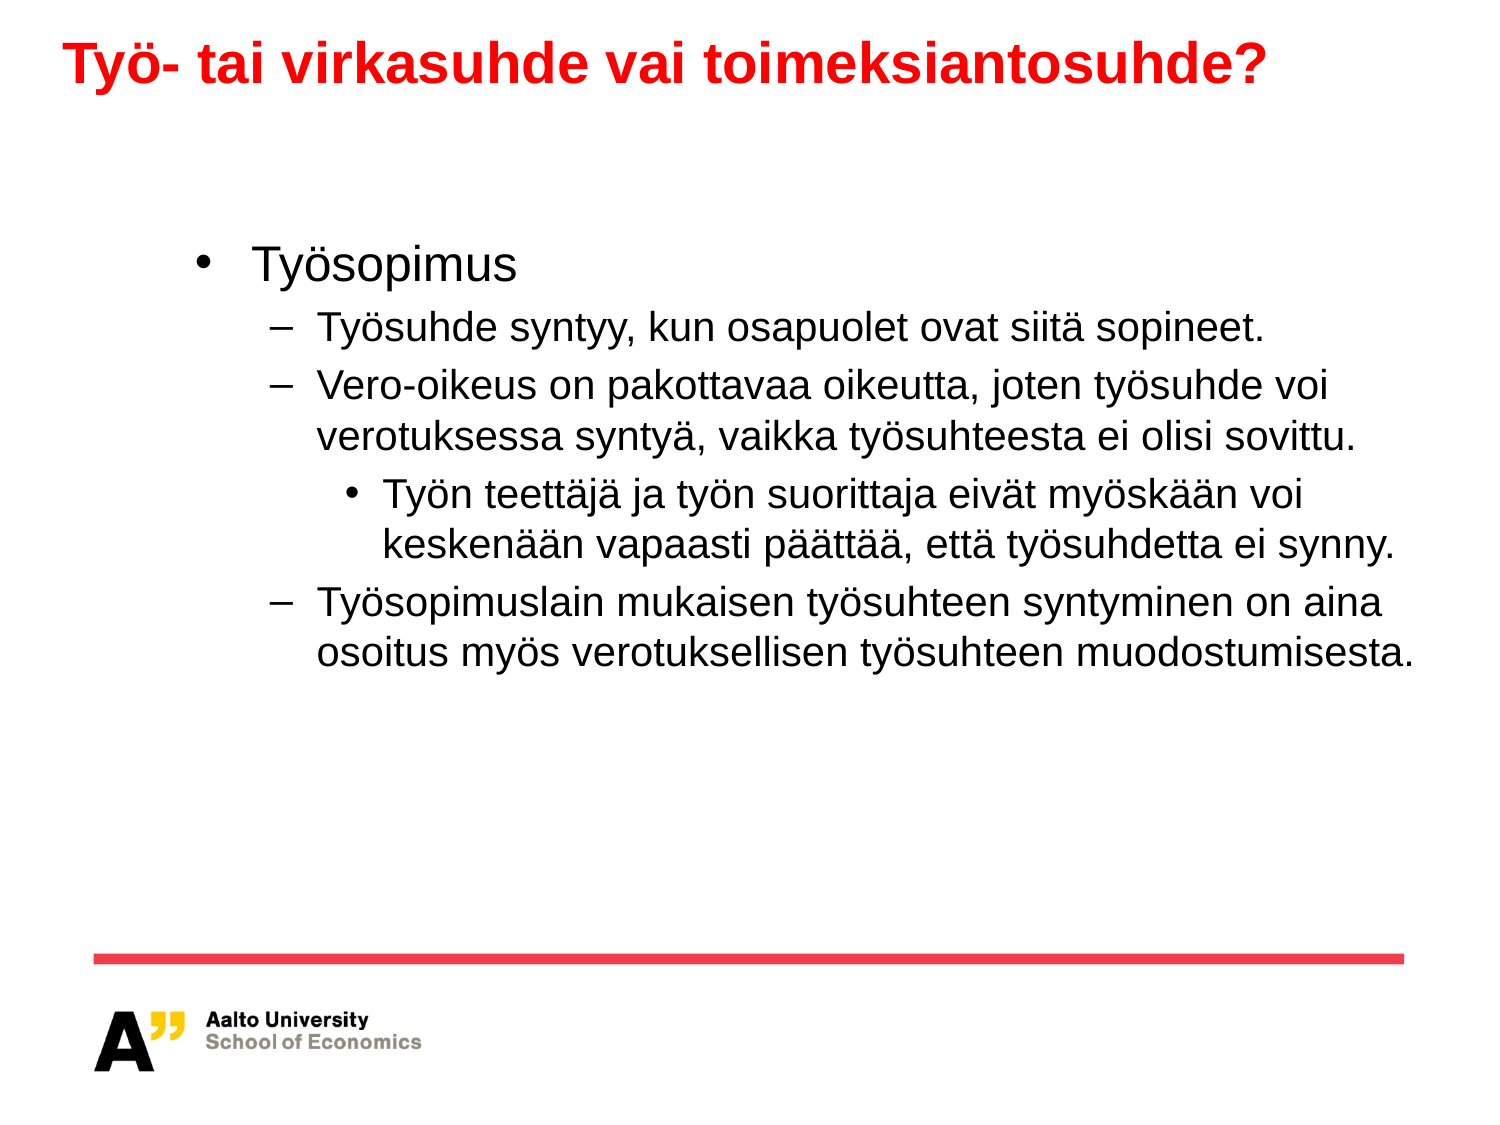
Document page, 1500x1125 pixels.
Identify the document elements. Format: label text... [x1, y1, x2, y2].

list Työsopimus Työsuhde syntyy, kun osapuolet ovat siitä sopineet. Vero-oikeus on pakottavaa oikeutta, joten työsuhde voi verotuksessa syntyä, vaikka työsuhteesta ei olisi sovittu. Työn teettäjä ja työn suorittaja eivät myöskään voi keskenään vapaasti päättää, että työsuhdetta ei synny. Työsopimuslain mukaisen työsuhteen syntyminen on aina osoitus myös verotuksellisen työsuhteen muodostumisesta. [194, 231, 1446, 982]
picture [0, 977, 473, 1125]
title Työ- tai virkasuhde vai toimeksiantosuhde? [62, 24, 1424, 213]
